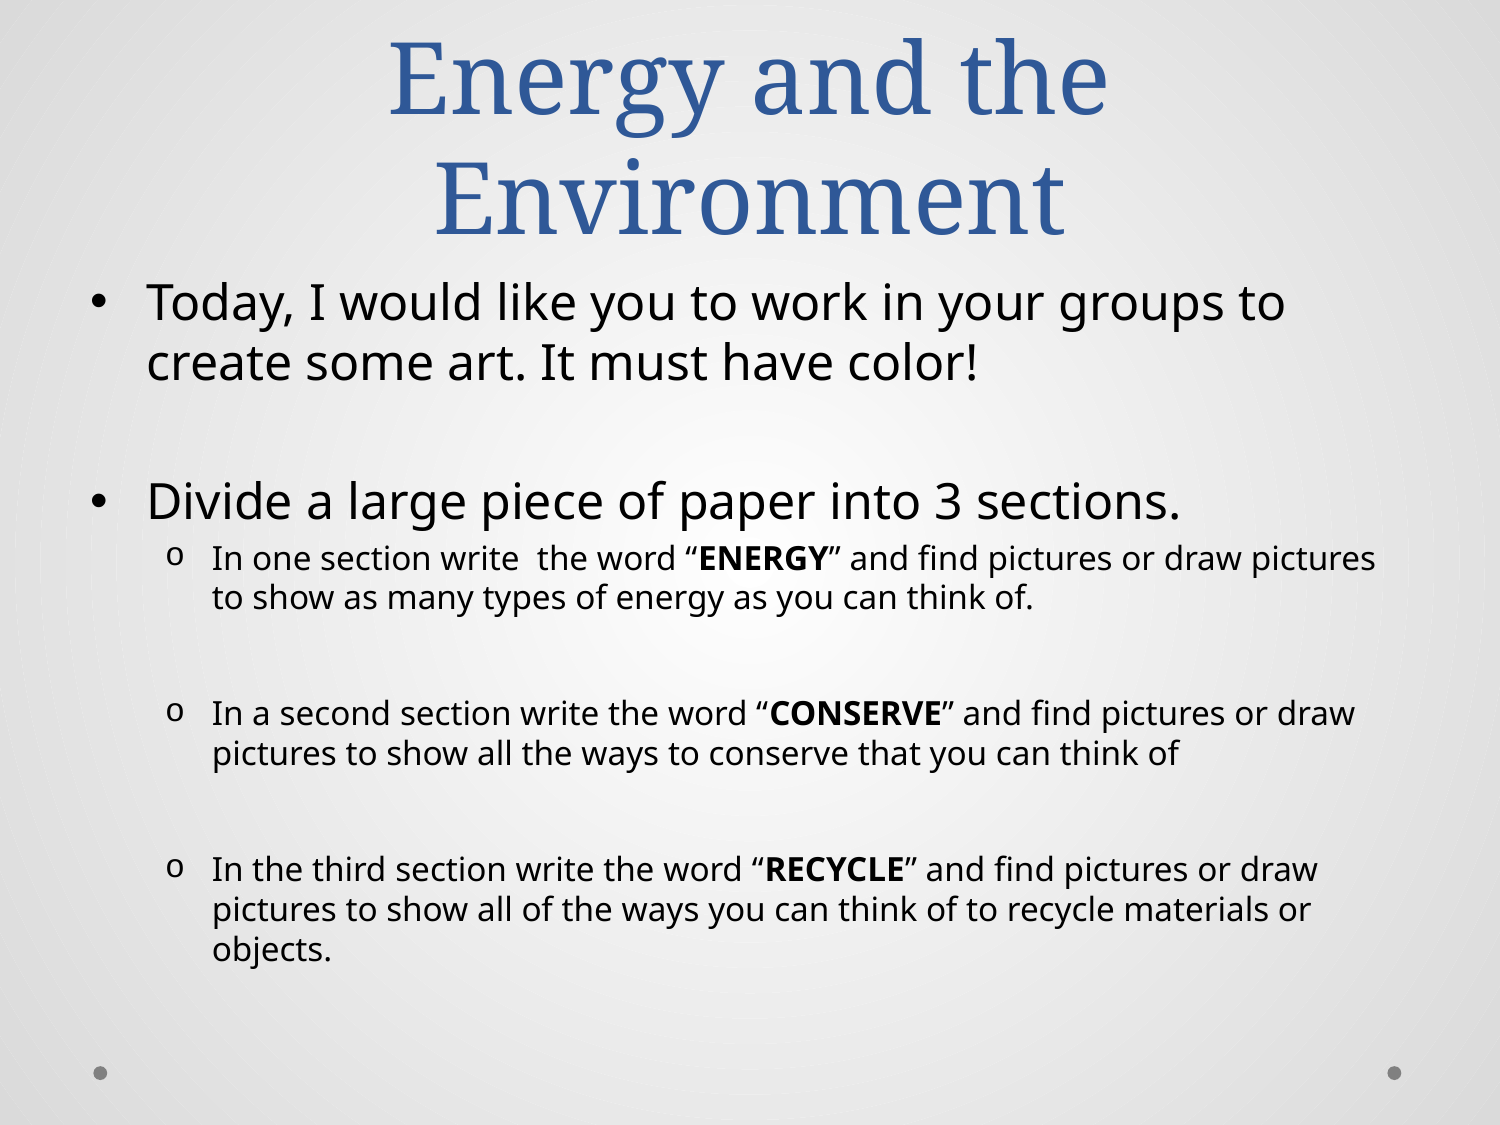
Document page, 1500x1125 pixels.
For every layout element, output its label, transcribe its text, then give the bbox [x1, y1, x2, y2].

title Energy and the Environment [75, 0, 1425, 262]
list Today, I would like you to work in your groups to create some art. It must have color! Divide a large piece of paper into 3 sections. In one section write the word “ENERGY” and find pictures or draw pictures to show as many types of energy as you can think of. In a second section write the word “CONSERVE” and find pictures or draw pictures to show all the ways to conserve that you can think of In the third section write the word “RECYCLE” and find pictures or draw pictures to show all of the ways you can think of to recycle materials or objects. [75, 262, 1425, 1005]
